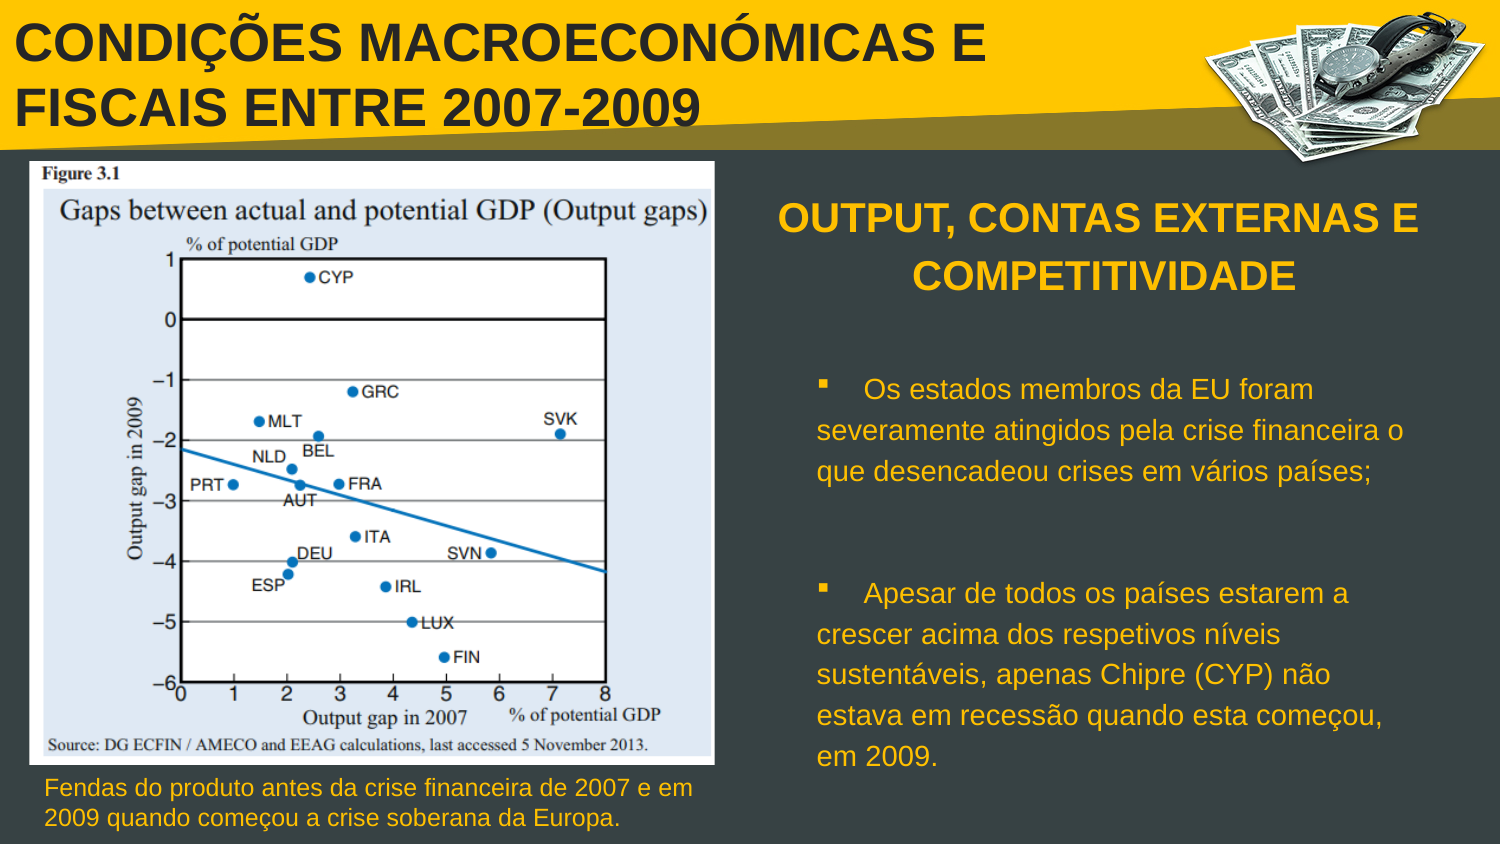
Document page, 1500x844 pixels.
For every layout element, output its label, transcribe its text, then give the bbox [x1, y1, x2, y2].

picture [0, 0, 1500, 844]
list Os estados membros da EU foram severamente atingidos pela crise financeira o que desencadeou crises em vários países; Apesar de todos os países estarem a crescer acima dos respetivos níveis sustentáveis, apenas Chipre (CYP) não estava em recessão quando esta começou, em 2009. [751, 362, 1461, 802]
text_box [29, 161, 715, 841]
title CONDIÇÕES MACROECONÓMICAS E FISCAIS ENTRE 2007-2009 [0, 0, 1199, 146]
list OUTPUT, CONTAS EXTERNAS E COMPETITIVIDADE [750, 185, 1459, 304]
